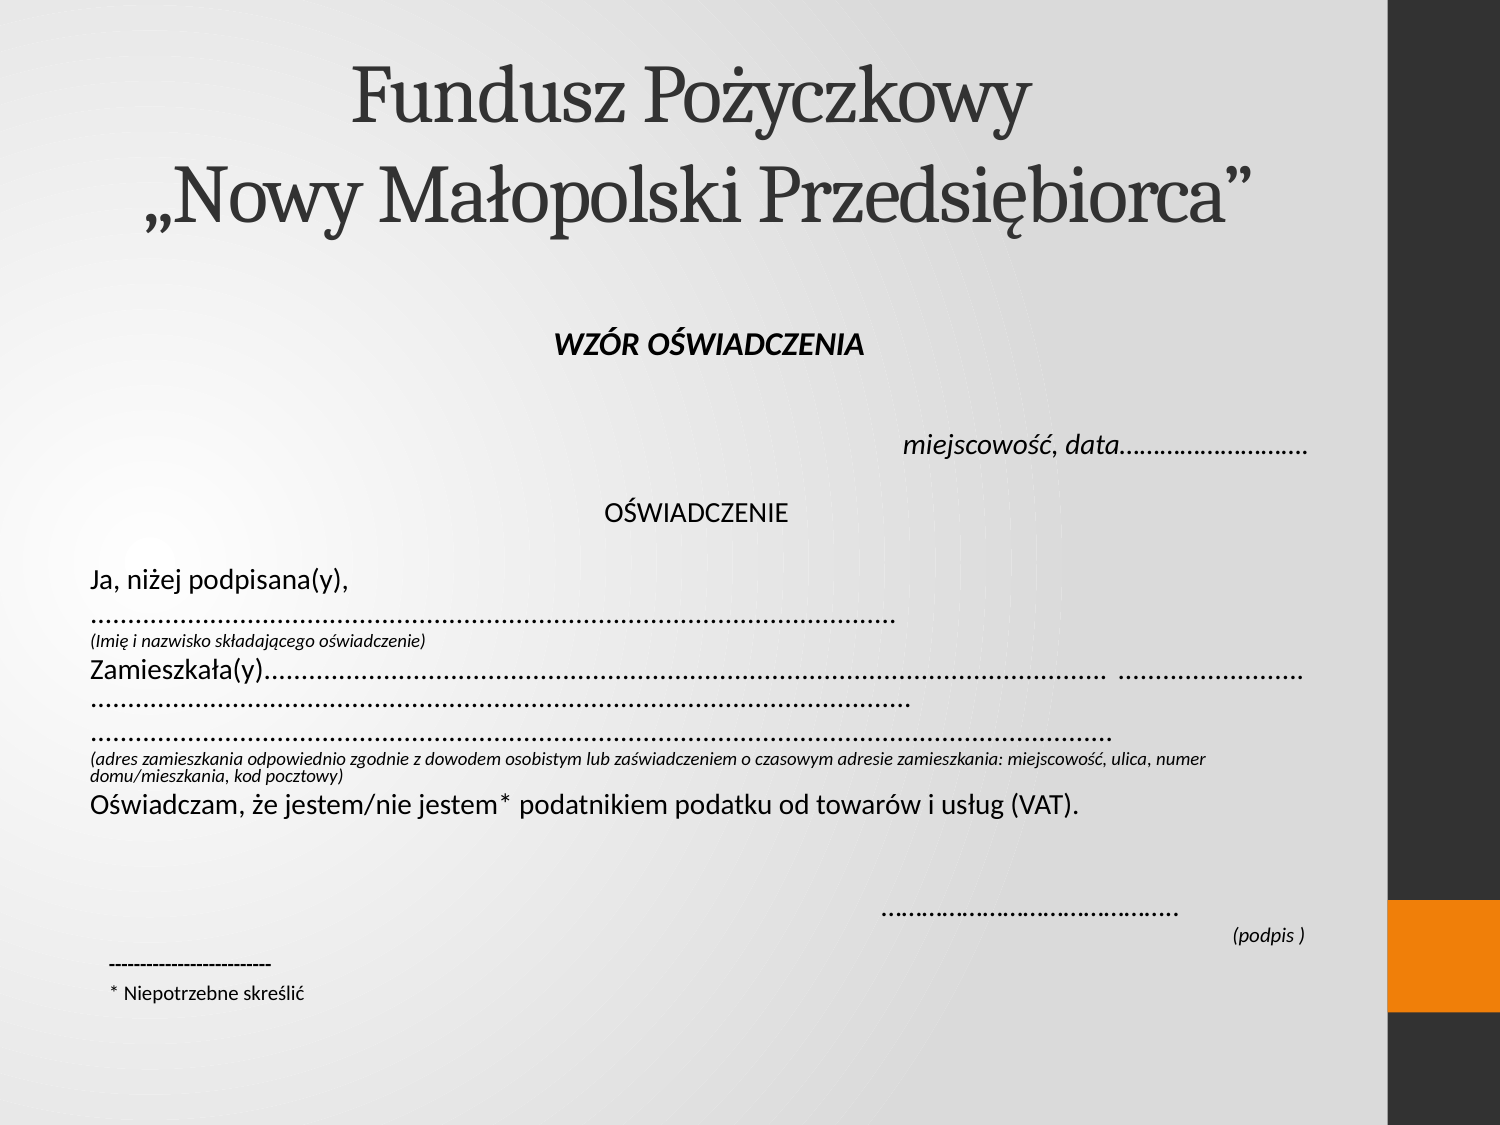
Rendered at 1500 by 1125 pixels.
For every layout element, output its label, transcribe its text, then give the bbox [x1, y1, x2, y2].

list WZÓR OŚWIADCZENIA miejscowość, data………………………. OŚWIADCZENIE Ja, niżej podpisana(y), ............................................................................................................ (Imię i nazwisko składającego oświadczenie) Zamieszkała(y)................................................................................................................. ....................................................................................................................................... ......................................................................................................................................... (adres zamieszkania odpowiednio zgodnie z dowodem osobistym lub zaświadczeniem o czasowym adresie zamieszkania: miejscowość, ulica, numer domu/mieszkania, kod pocztowy) Oświadczam, że jestem/nie jestem* podatnikiem podatku od towarów i usług (VAT). …………………………………….. (podpis ) -------------------------- * Niepotrzebne skreślić [75, 314, 1325, 1050]
title Fundusz Pożyczkowy „Nowy Małopolski Przedsiębiorca” [75, 45, 1325, 233]
